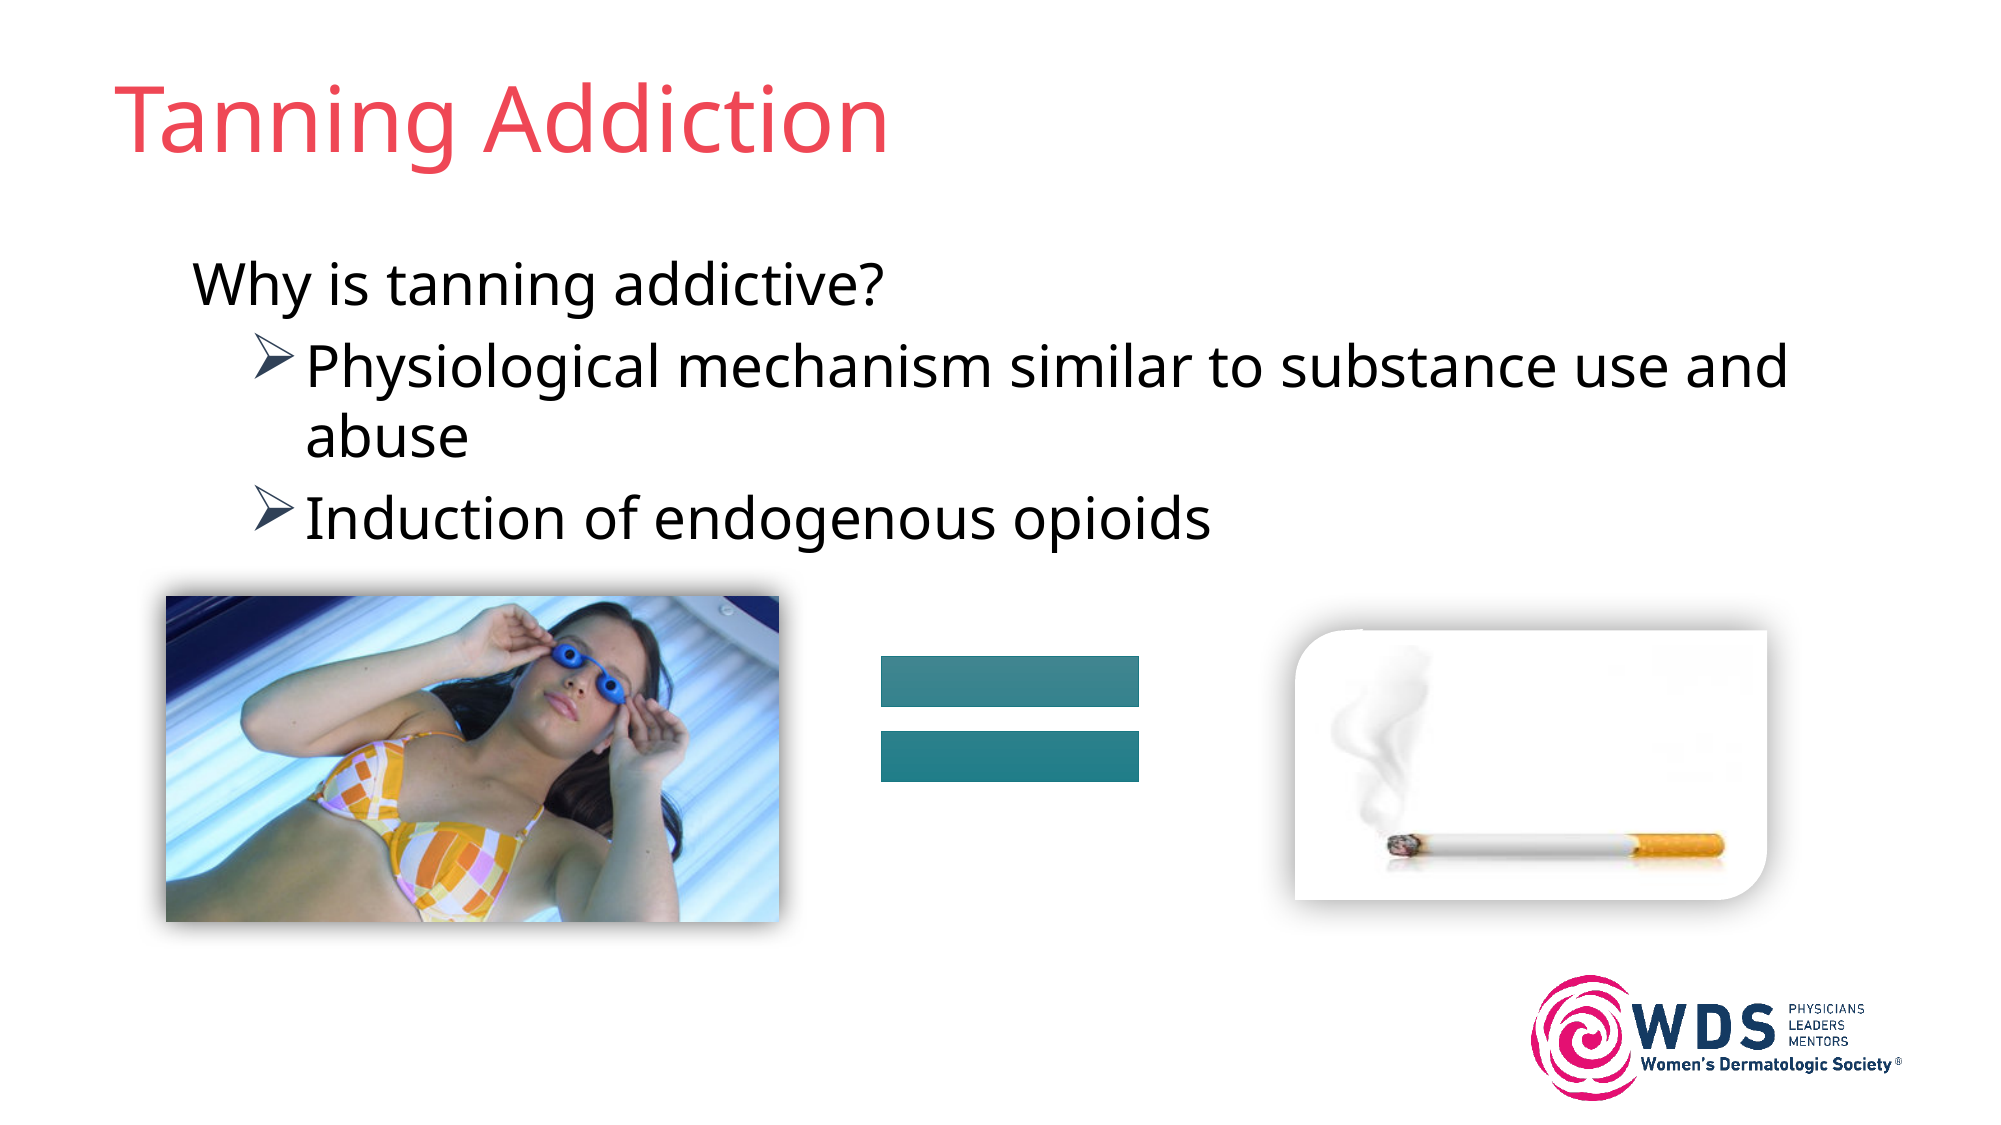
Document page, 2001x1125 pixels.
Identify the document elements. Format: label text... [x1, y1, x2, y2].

list Why is tanning addictive? Physiological mechanism similar to substance use and abuse Induction of endogenous opioids [177, 238, 1904, 954]
picture [166, 596, 779, 922]
picture [1302, 637, 1760, 893]
text_box [881, 656, 1139, 707]
text_box [881, 731, 1139, 782]
title Tanning Addiction [99, 3, 1900, 228]
picture [1531, 975, 1902, 1101]
